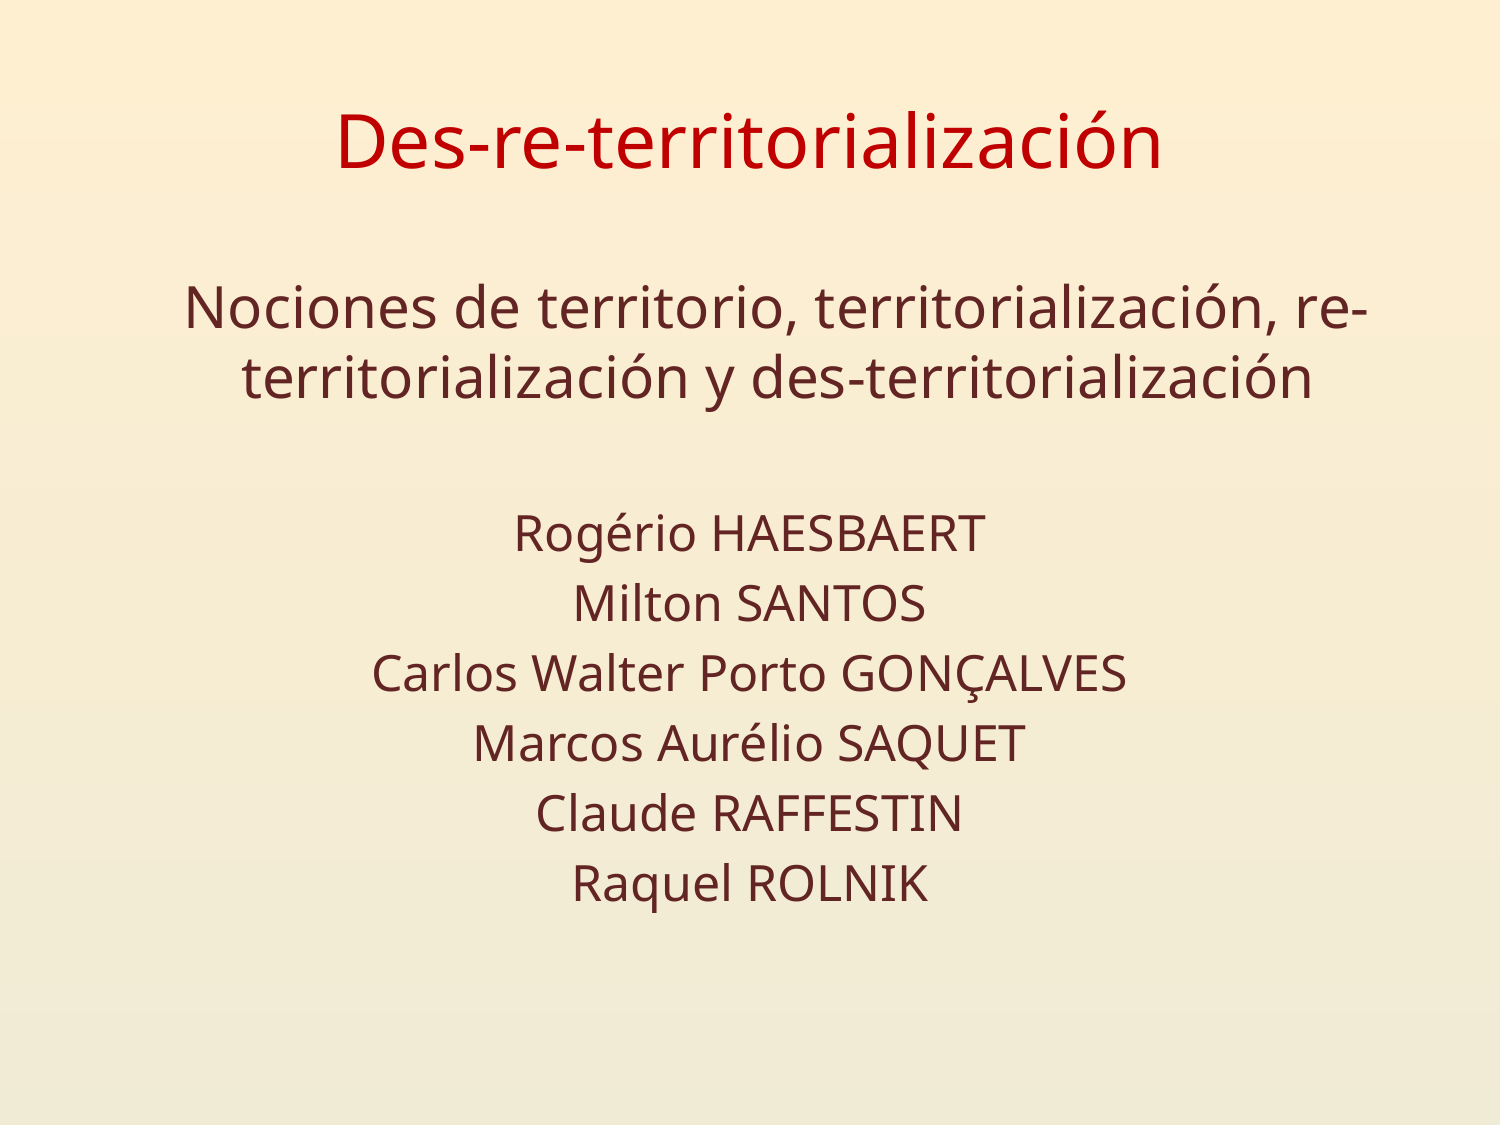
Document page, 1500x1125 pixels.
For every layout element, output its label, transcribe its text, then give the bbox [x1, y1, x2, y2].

list Nociones de territorio, territorialización, re-territorialización y des-territorialización Rogério HAESBAERT Milton SANTOS Carlos Walter Porto GONÇALVES Marcos Aurélio SAQUET Claude RAFFESTIN Raquel ROLNIK [74, 262, 1426, 1006]
title Des-re-territorialización [74, 44, 1426, 233]
